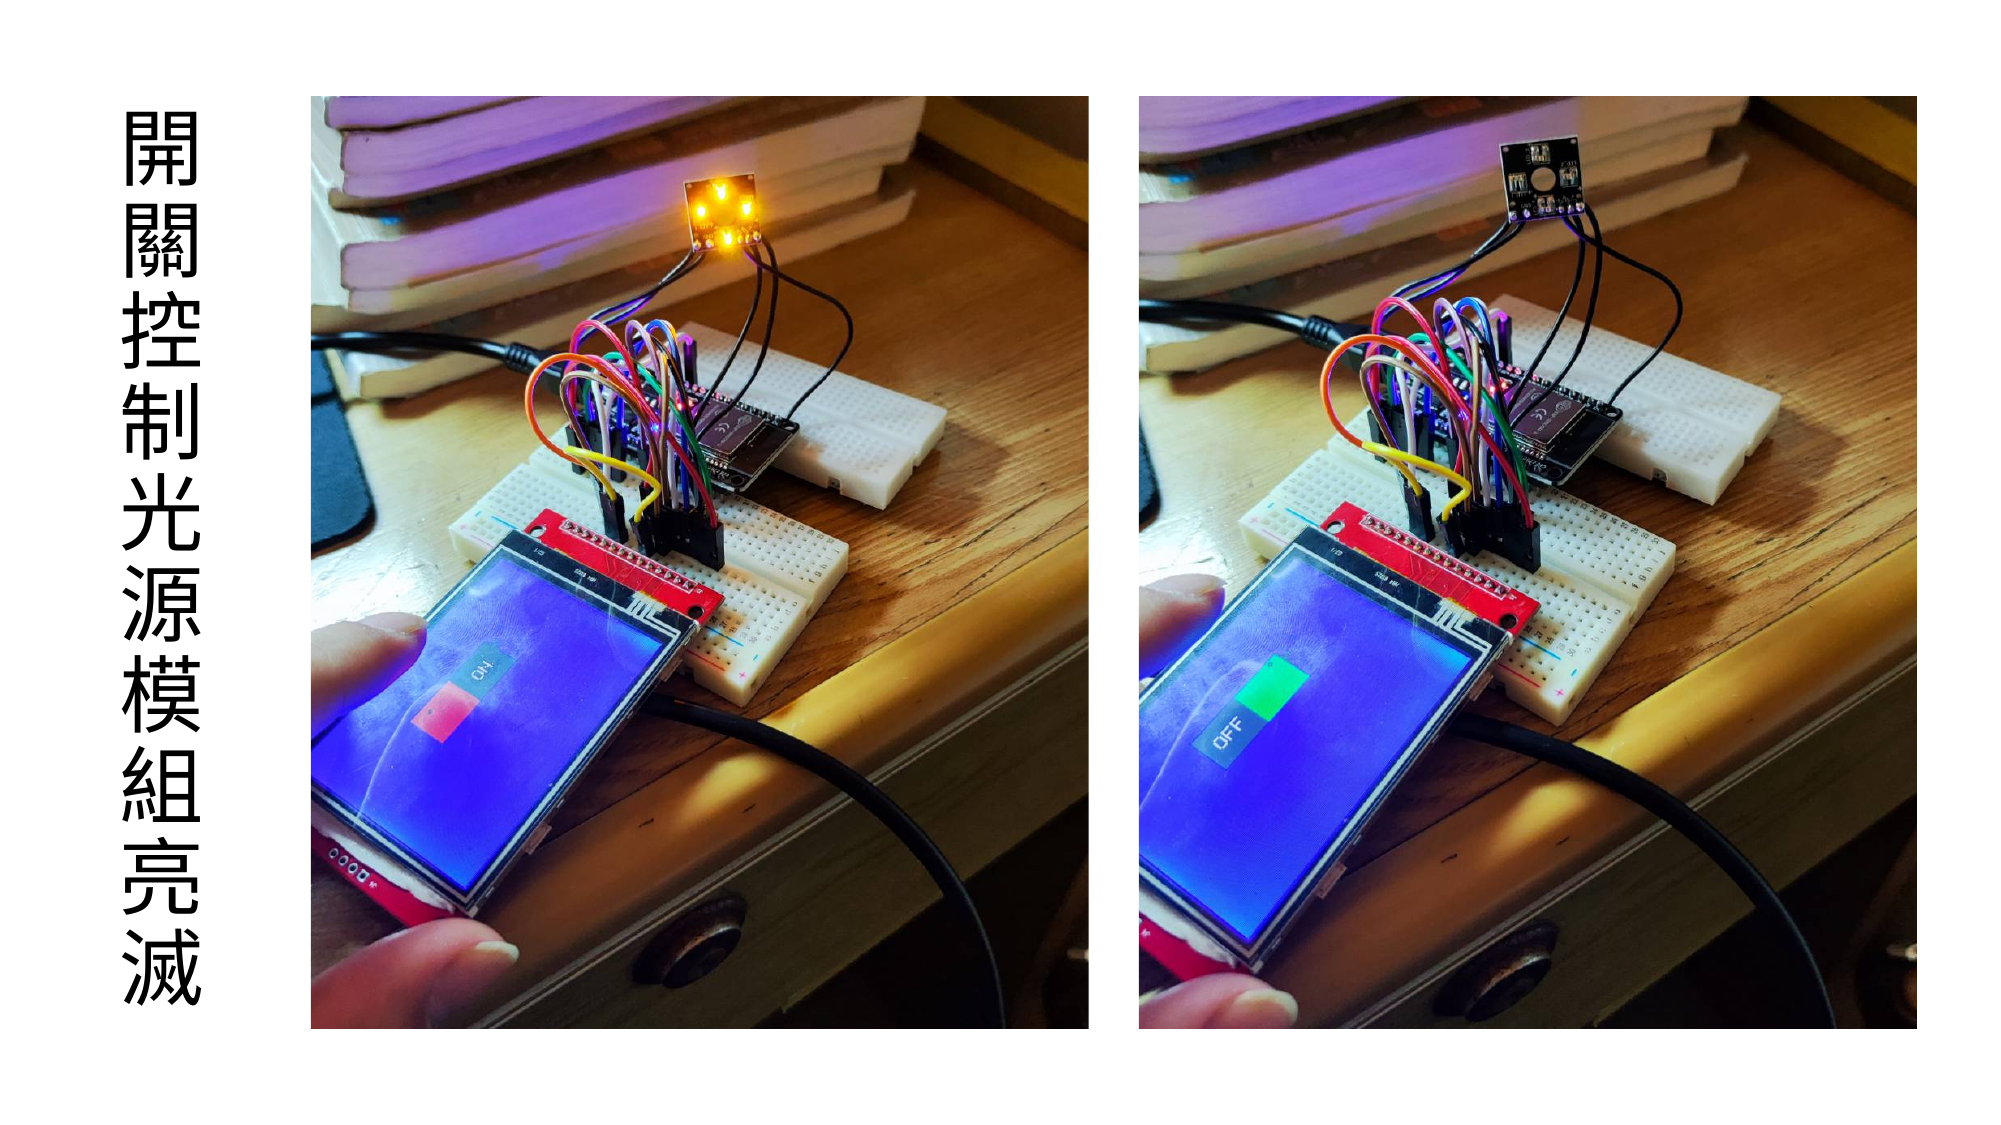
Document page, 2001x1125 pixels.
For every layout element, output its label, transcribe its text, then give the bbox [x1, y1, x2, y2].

title 開關控制光源模組亮滅 [104, 96, 234, 1029]
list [310, 96, 1089, 1029]
picture [1138, 96, 1917, 1029]
